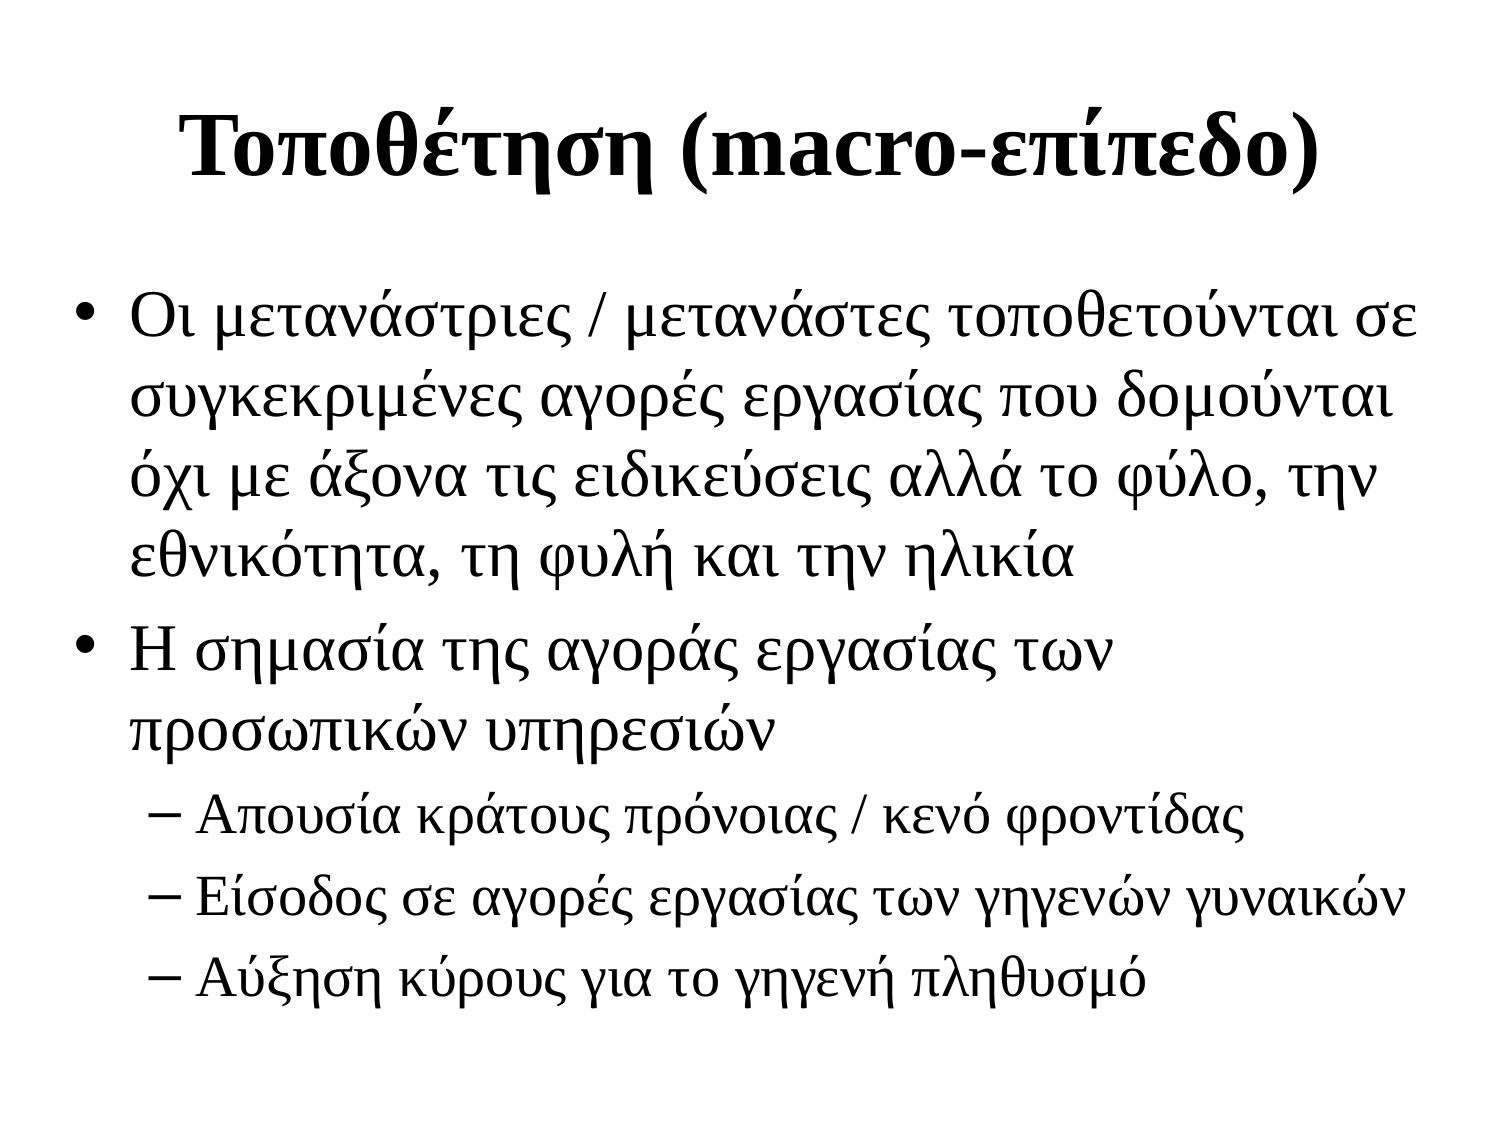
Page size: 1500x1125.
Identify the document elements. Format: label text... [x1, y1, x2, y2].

list Οι μετανάστριες / μετανάστες τοποθετούνται σε συγκεκριμένες αγορές εργασίας που δομούνται όχι με άξονα τις ειδικεύσεις αλλά το φύλο, την εθνικότητα, τη φυλή και την ηλικία Η σημασία της αγοράς εργασίας των προσωπικών υπηρεσιών Απουσία κράτους πρόνοιας / κενό φροντίδας Είσοδος σε αγορές εργασίας των γηγενών γυναικών Αύξηση κύρους για το γηγενή πληθυσμό [58, 262, 1454, 1067]
title Τοποθέτηση (macro-επίπεδο) [75, 45, 1425, 233]
